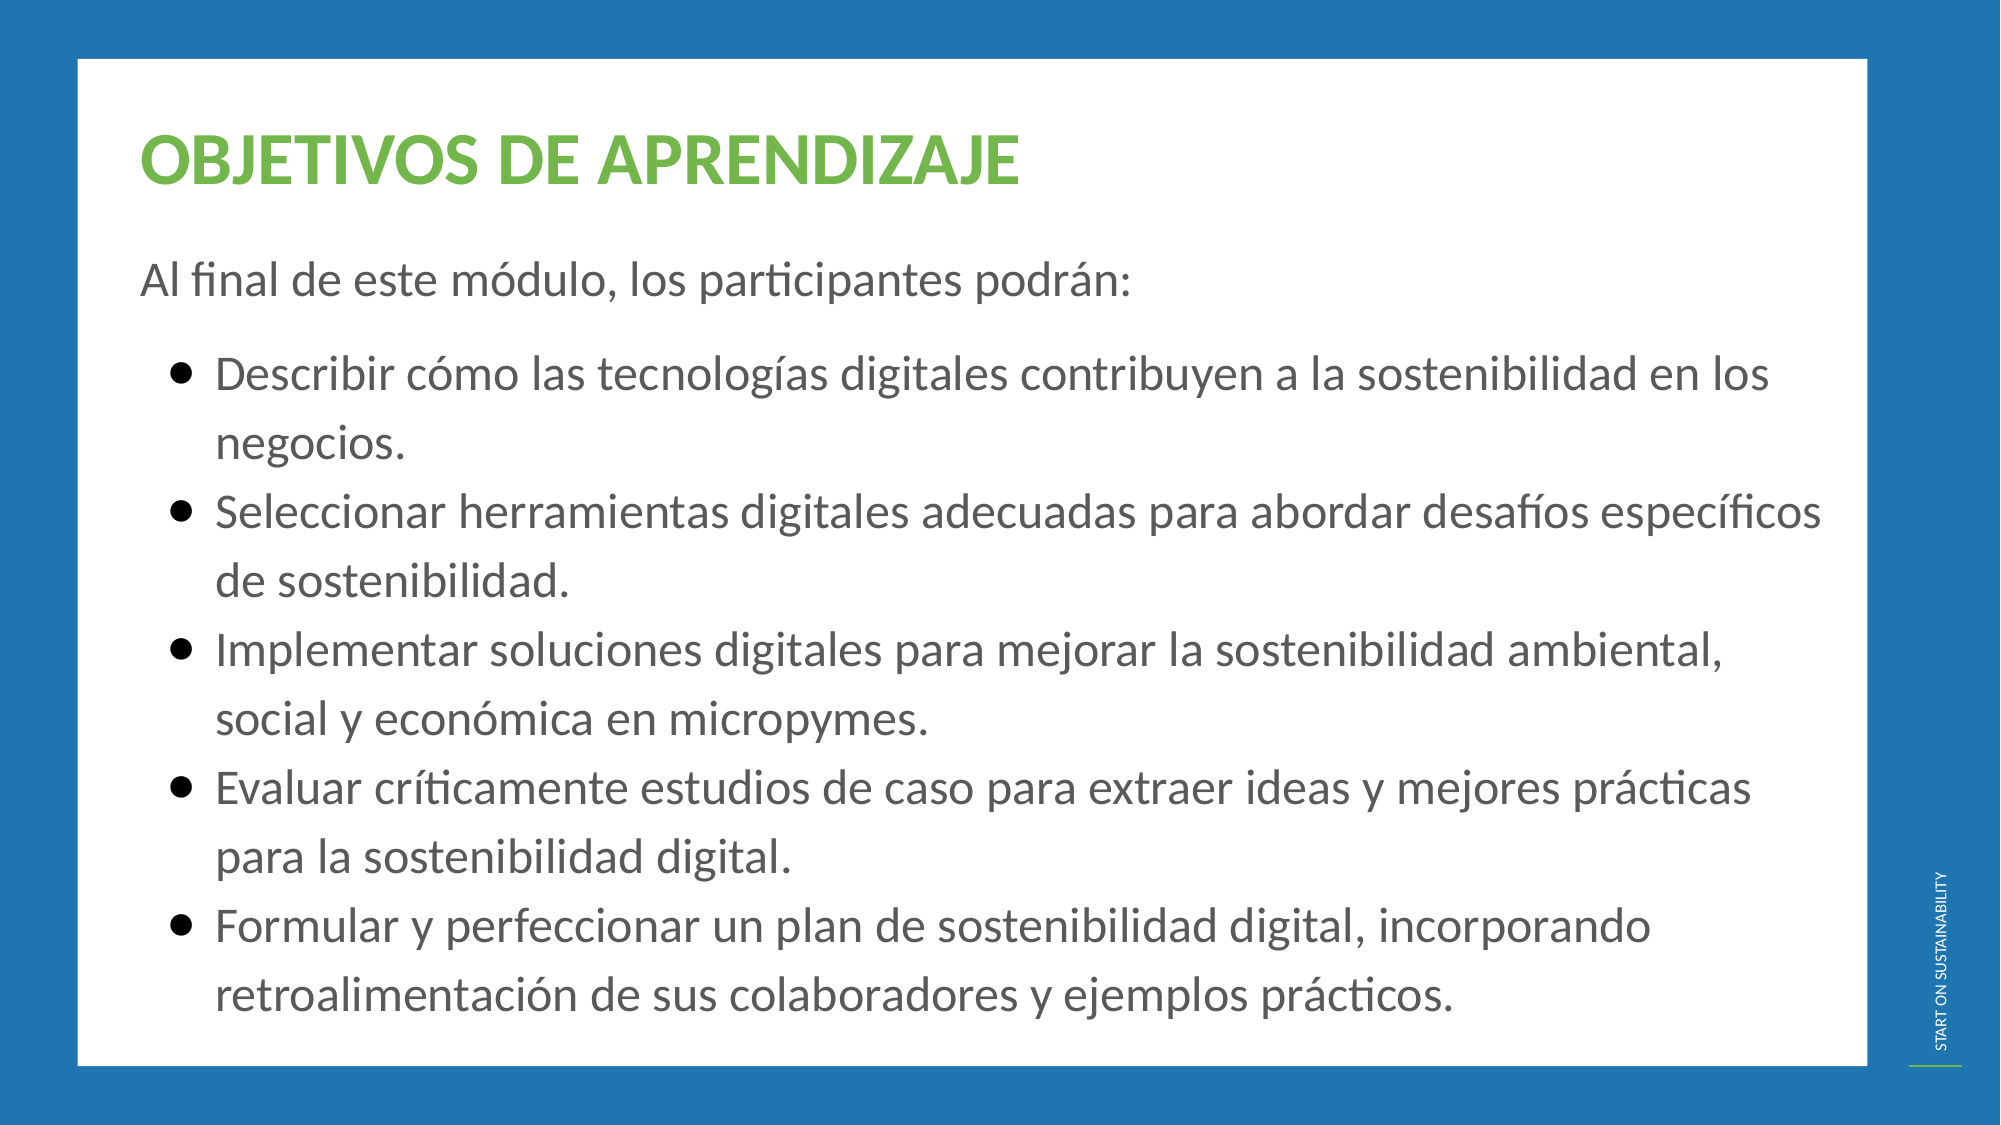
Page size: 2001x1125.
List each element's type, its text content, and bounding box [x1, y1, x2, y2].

list Al final de este módulo, los participantes podrán: Describir cómo las tecnologías digitales contribuyen a la sostenibilidad en los negocios. Seleccionar herramientas digitales adecuadas para abordar desafíos específicos de sostenibilidad. Implementar soluciones digitales para mejorar la sostenibilidad ambiental, social y económica en micropymes. Evaluar críticamente estudios de caso para extraer ideas y mejores prácticas para la sostenibilidad digital. Formular y perfeccionar un plan de sostenibilidad digital, incorporando retroalimentación de sus colaboradores y ejemplos prácticos. [125, 230, 1848, 1016]
list OBJETIVOS DE APRENDIZAJE [125, 112, 1112, 212]
